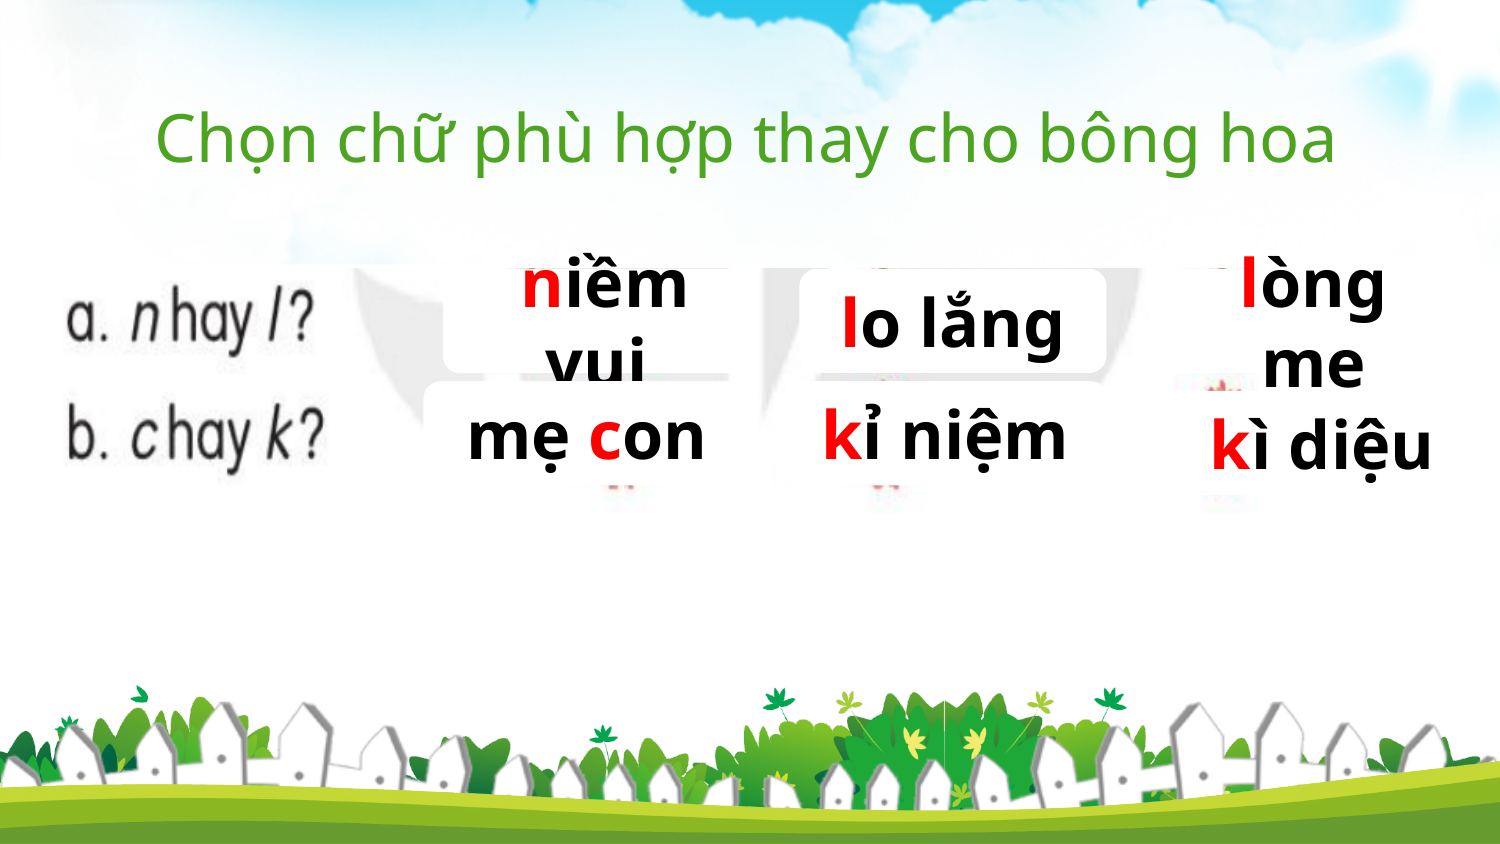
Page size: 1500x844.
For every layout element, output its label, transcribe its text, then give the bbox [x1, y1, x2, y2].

picture [0, 654, 1500, 844]
text_box Chọn chữ phù hợp thay cho bông hoa [139, 88, 1500, 184]
picture [0, 0, 1500, 513]
